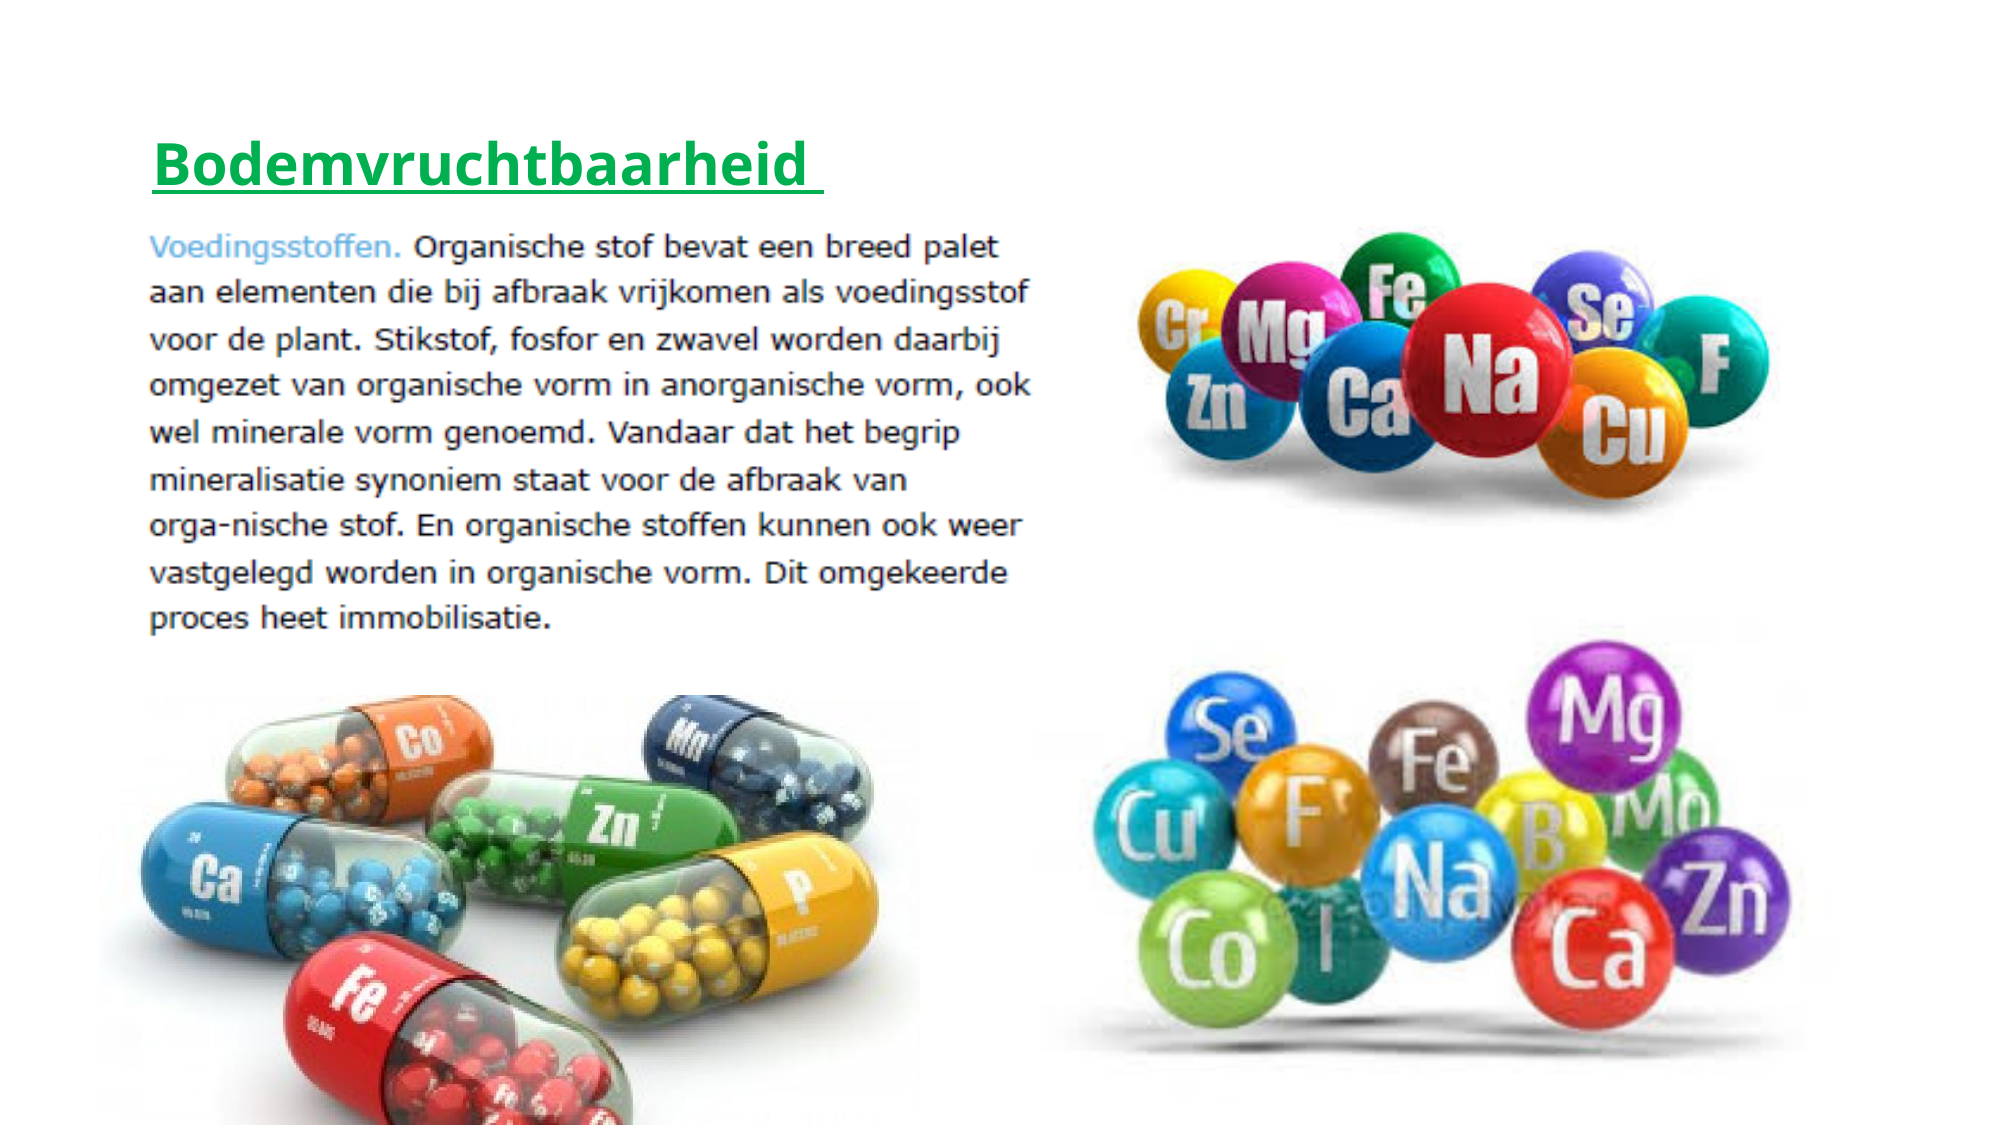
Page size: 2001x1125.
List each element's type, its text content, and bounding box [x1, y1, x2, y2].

picture [99, 695, 920, 1125]
picture [1127, 191, 1787, 562]
picture [137, 220, 1841, 1103]
title Bodemvruchtbaarheid [137, 58, 1863, 276]
